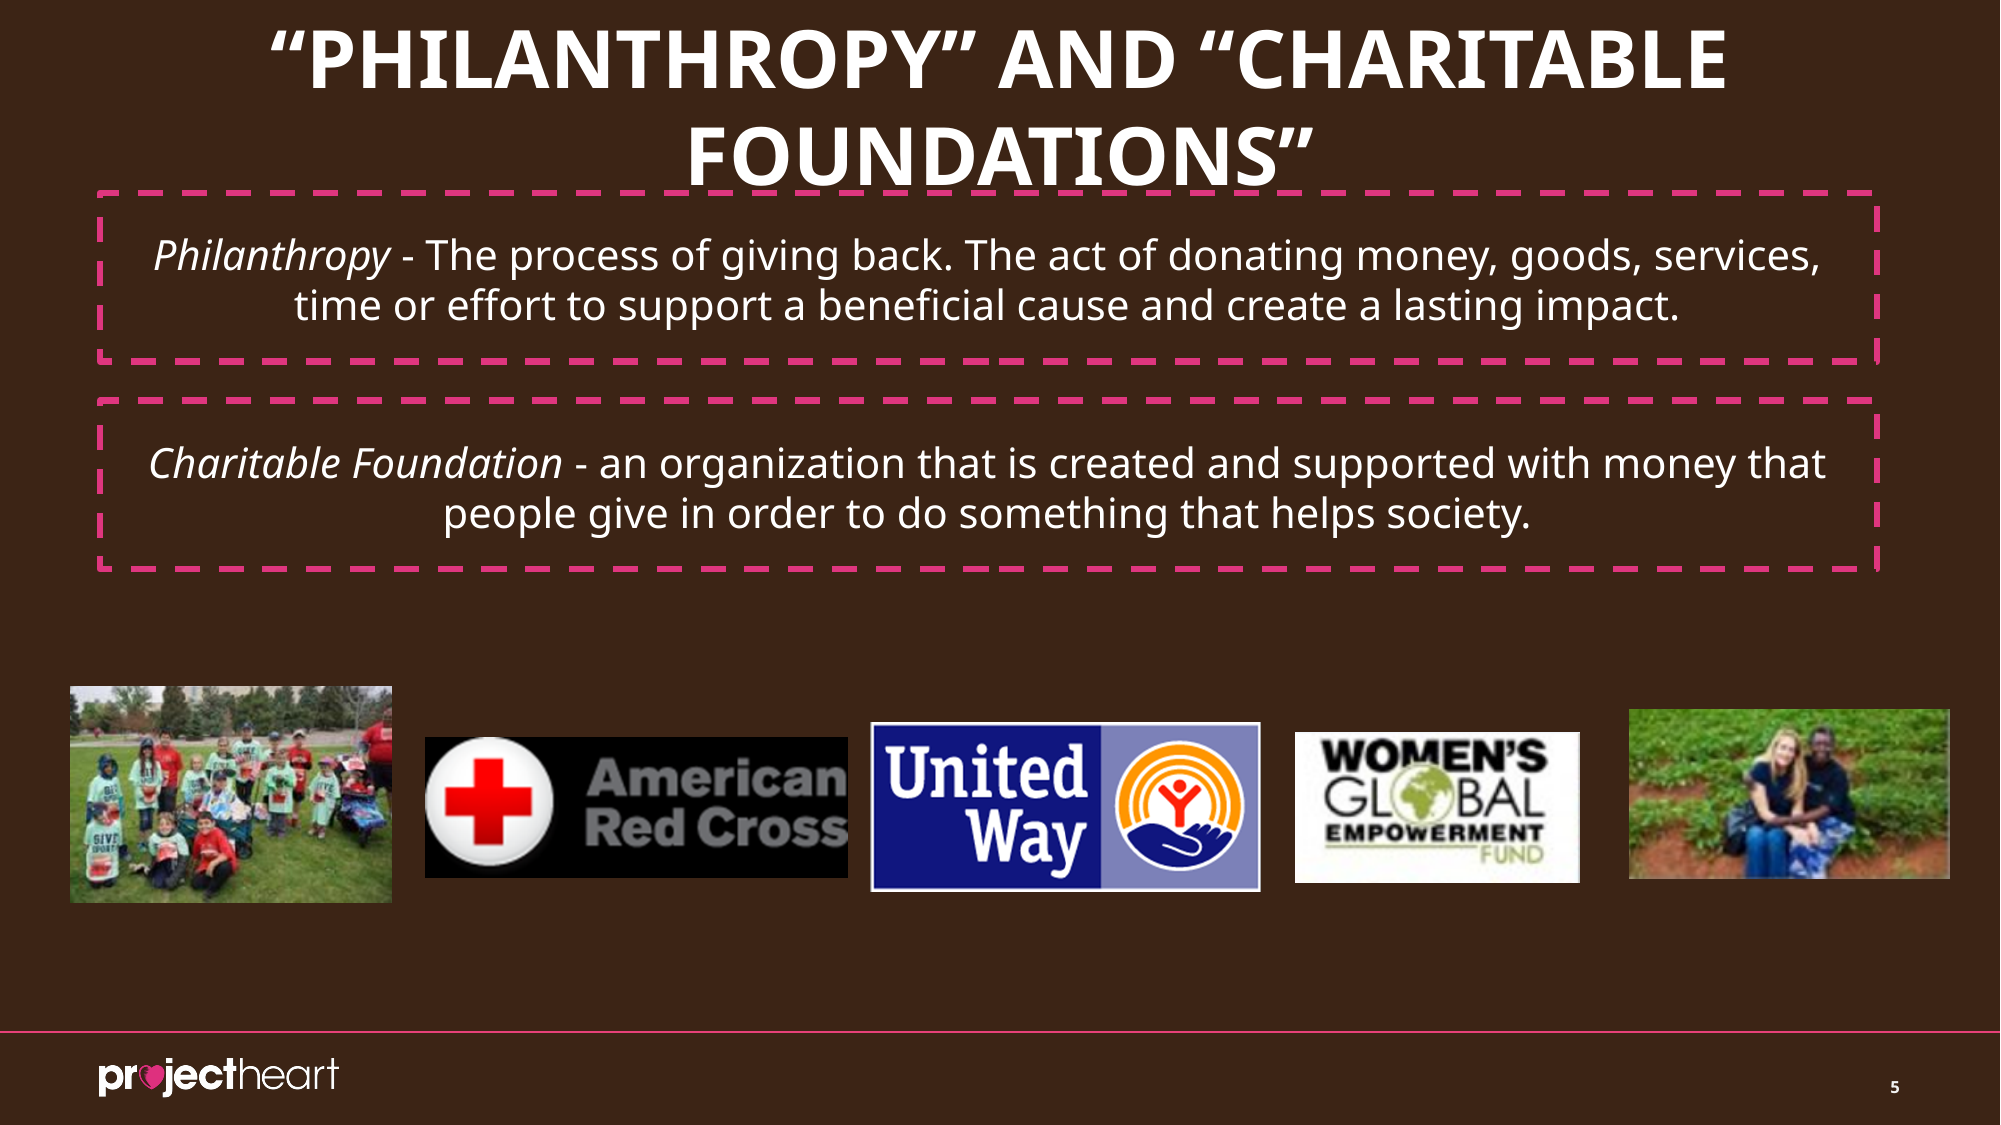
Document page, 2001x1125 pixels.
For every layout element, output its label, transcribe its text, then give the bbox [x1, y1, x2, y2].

picture [1294, 732, 1580, 883]
text_box [99, 400, 1878, 570]
slide_number 5 [1836, 1058, 1900, 1119]
text_box Philanthropy - The process of giving back. The act of donating money, goods, services, time or effort to support a beneficial cause and create a lasting impact. [129, 218, 1846, 340]
title “PHILANTHROPY” AND “CHARITABLE FOUNDATIONS” [0, 0, 2000, 210]
text_box [99, 192, 1878, 362]
text_box Charitable Foundation - an organization that is created and supported with money that people give in order to do something that helps society. [129, 426, 1846, 548]
picture [99, 1058, 339, 1103]
picture [425, 737, 848, 878]
picture [1629, 709, 1951, 880]
picture [70, 686, 392, 903]
picture [869, 722, 1261, 892]
